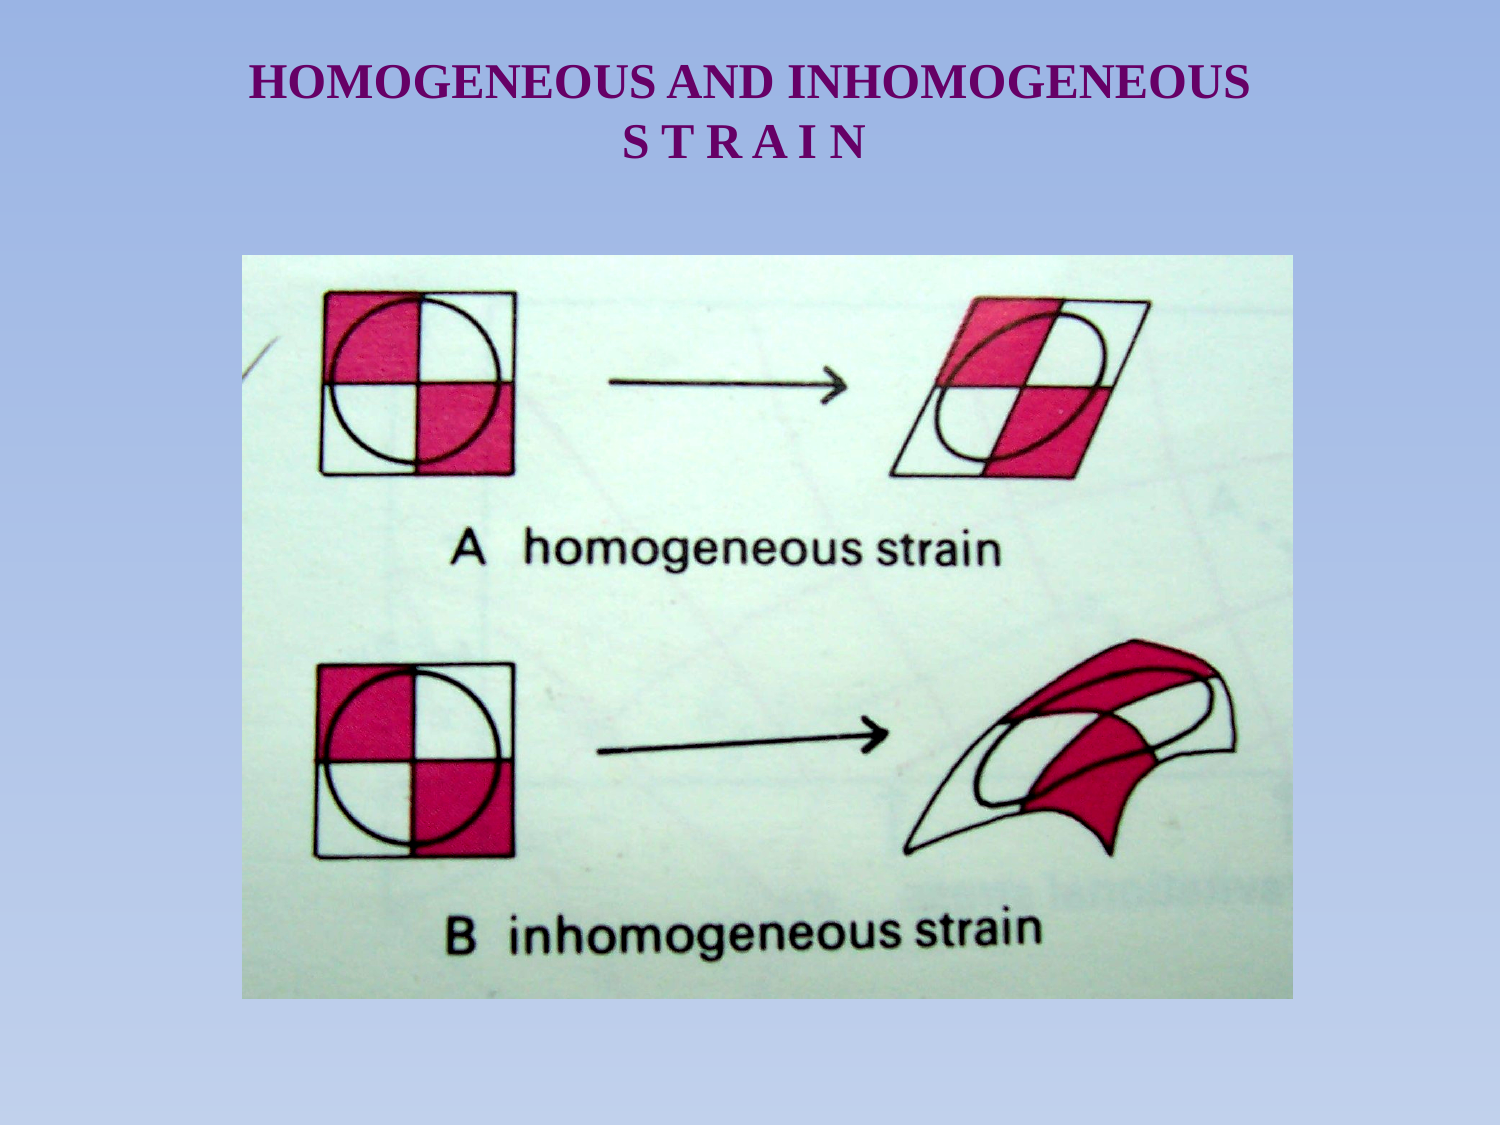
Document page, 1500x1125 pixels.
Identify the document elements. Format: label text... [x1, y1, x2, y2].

title HOMOGENEOUS AND INHOMOGENEOUS S T R A I N [75, 45, 1425, 233]
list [241, 255, 1293, 999]
